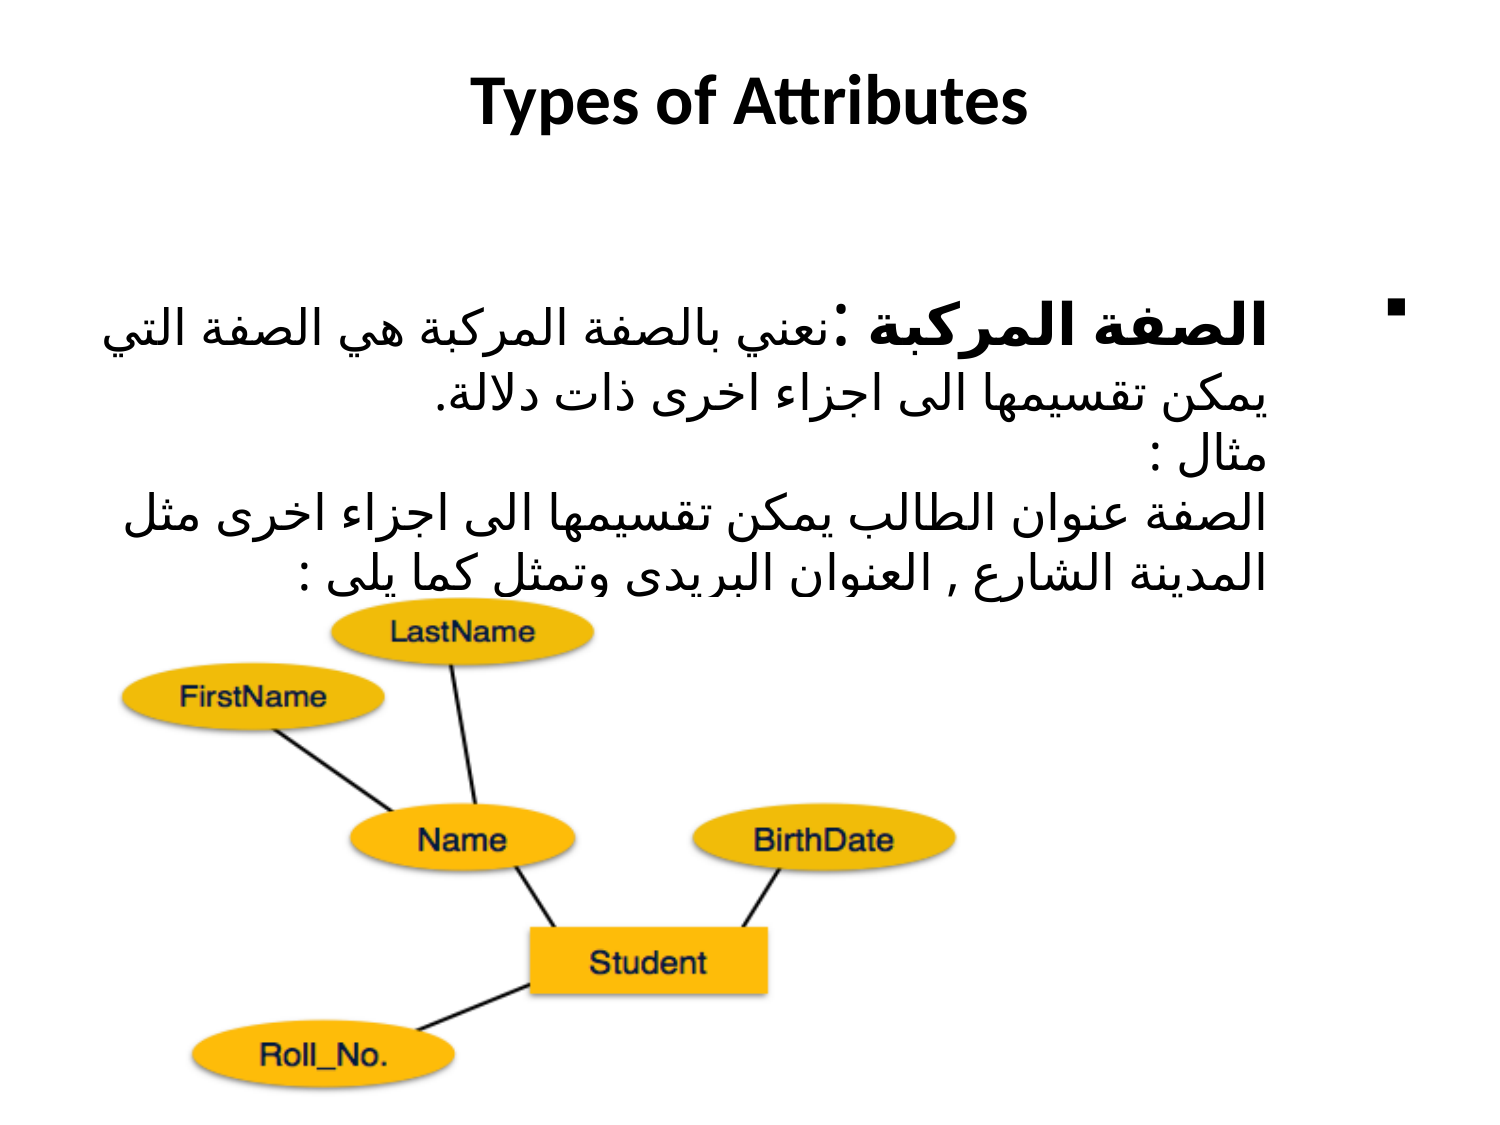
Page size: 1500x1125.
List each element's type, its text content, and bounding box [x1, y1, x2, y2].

picture [116, 597, 962, 1098]
title Types of Attributes [75, 45, 1425, 233]
list الصفة المركبة :نعني بالصفة المركبة هي الصفة التي يمكن تقسيمها الى اجزاء اخرى ذات دلالة. مثال : الصفة عنوان الطالب يمكن تقسيمها الى اجزاء اخرى مثل المدينة الشارع , العنوان البريدي وتمثل كما يلي : [75, 262, 1425, 1005]
